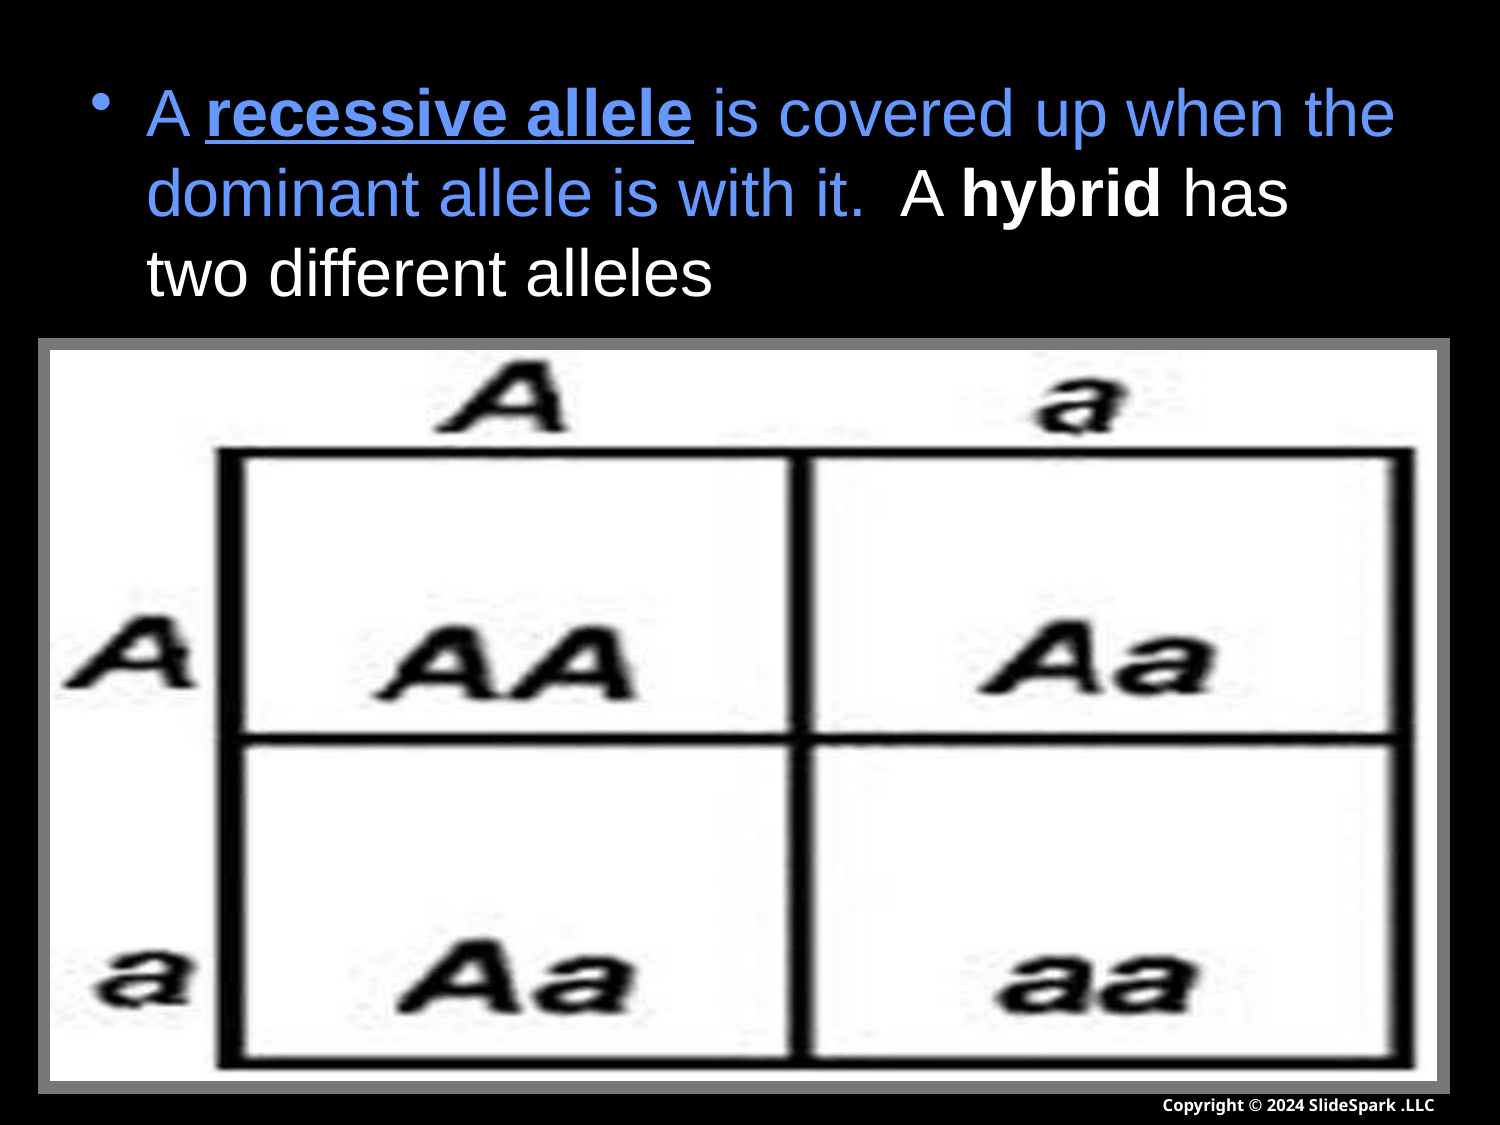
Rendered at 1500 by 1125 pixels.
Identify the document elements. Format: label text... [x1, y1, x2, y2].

text_box Copyright © 2024 SlideSpark .LLC [937, 1087, 1450, 1123]
picture [49, 349, 1438, 1082]
list A recessive allele is covered up when the dominant allele is with it. A hybrid has two different alleles [74, 62, 1425, 338]
